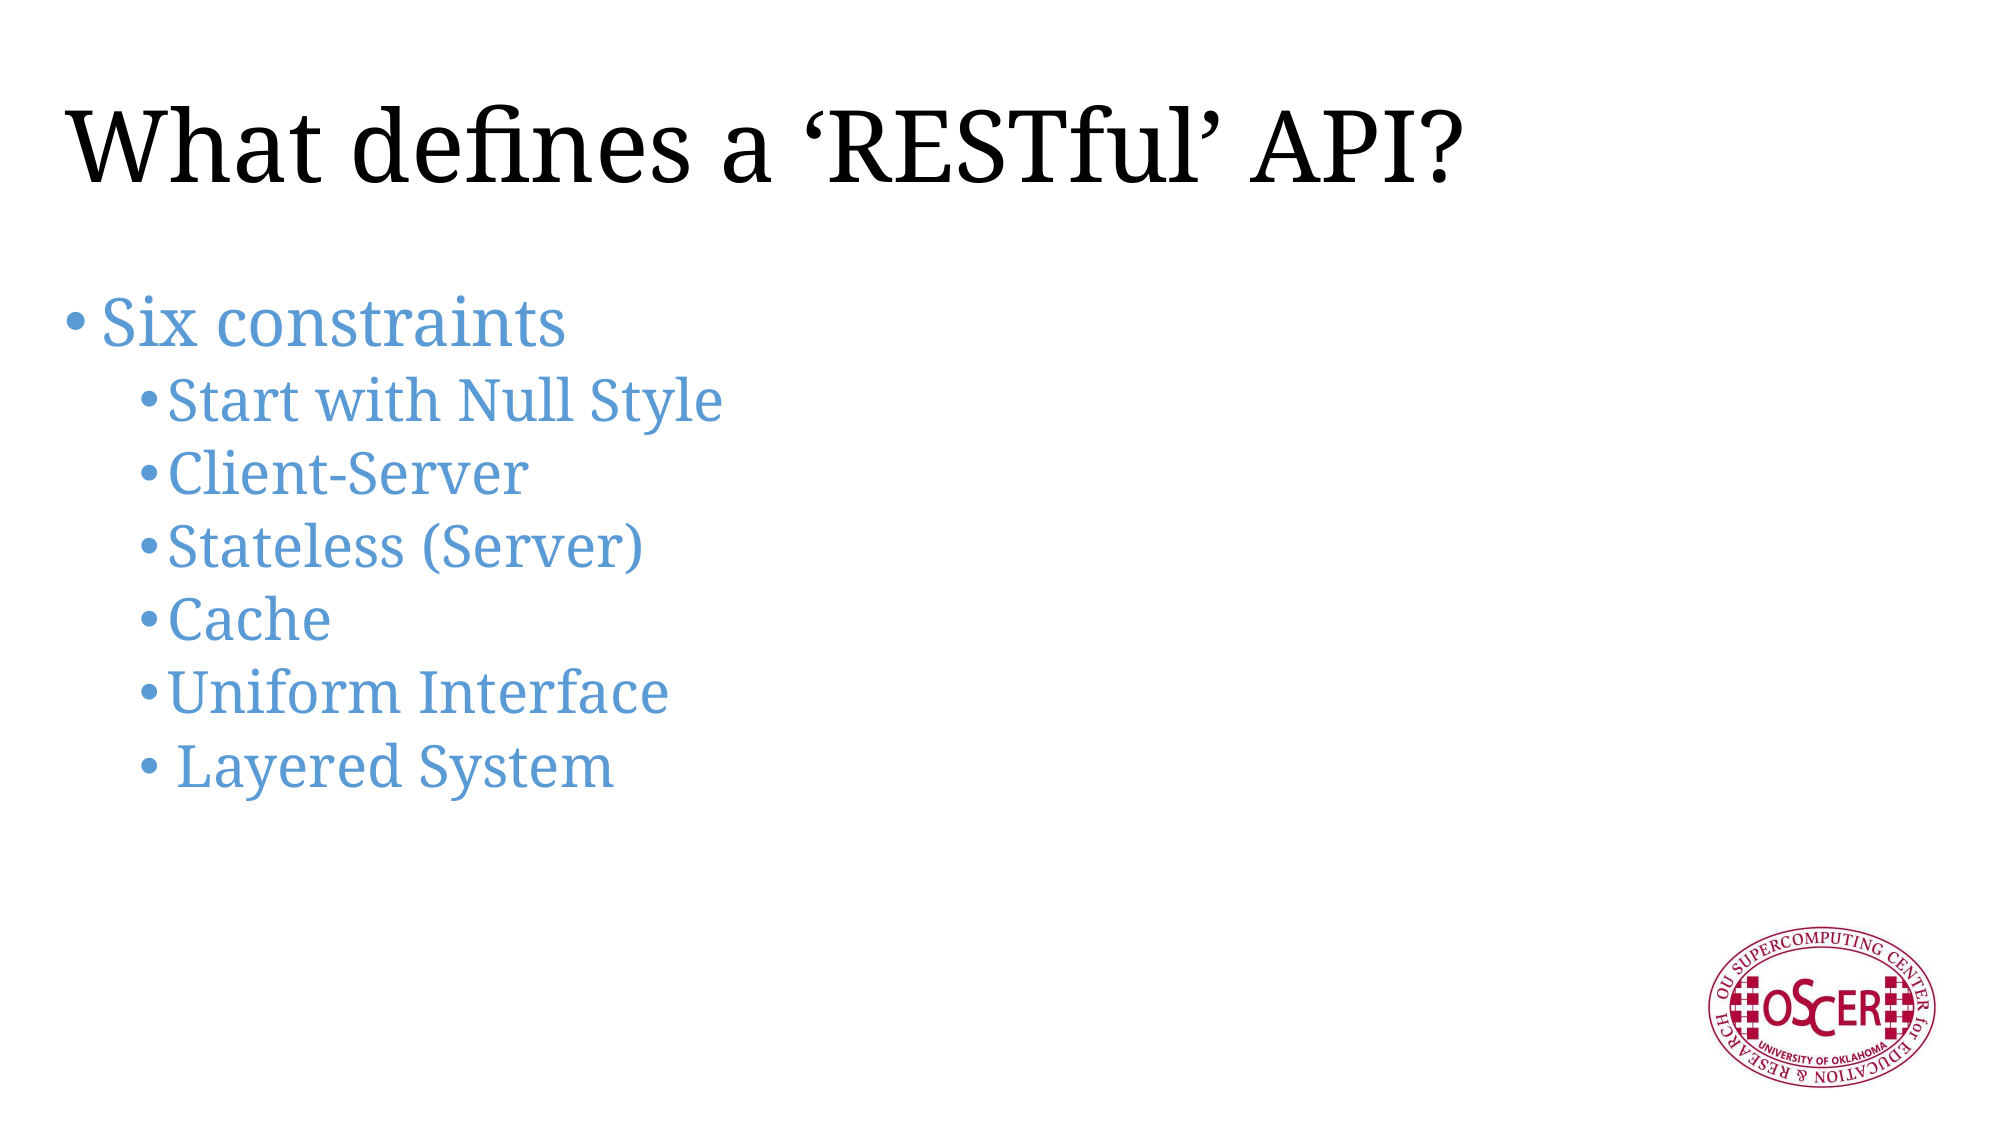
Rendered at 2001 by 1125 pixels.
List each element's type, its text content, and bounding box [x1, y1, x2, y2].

picture [1708, 967, 1938, 1089]
title What defines a ‘RESTful’ API? [49, 41, 1950, 259]
list Six constraints Start with Null Style Client-Server Stateless (Server) Cache Uniform Interface Layered System [49, 280, 1950, 967]
